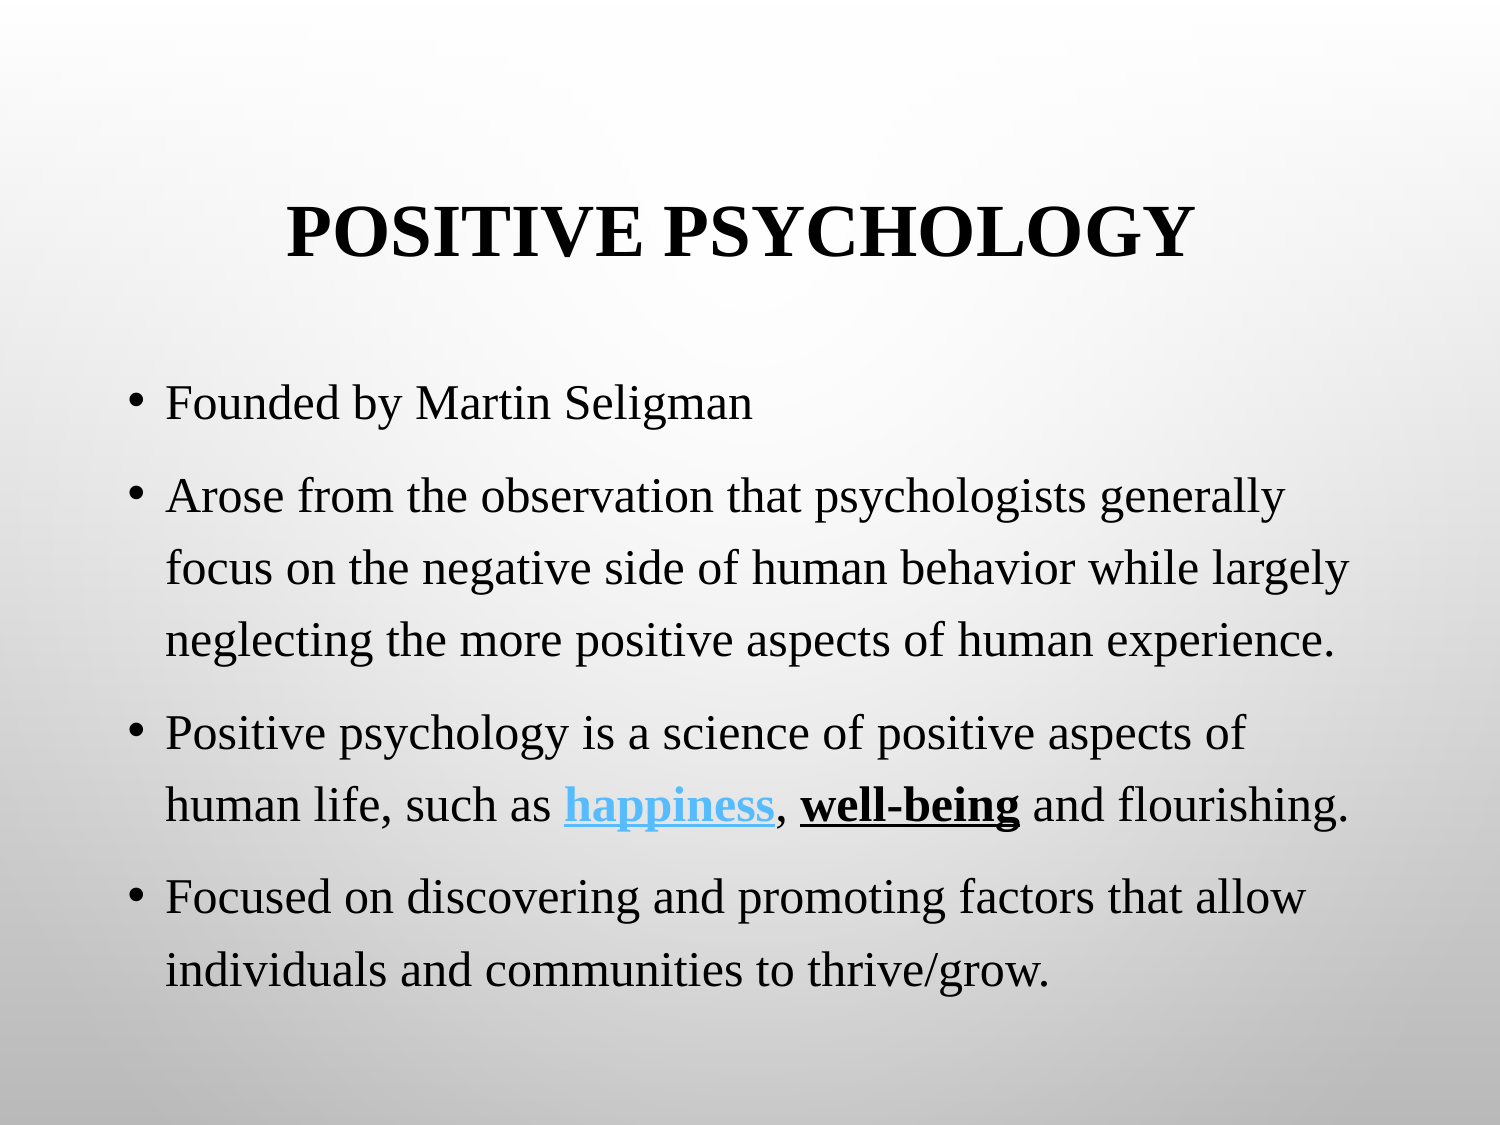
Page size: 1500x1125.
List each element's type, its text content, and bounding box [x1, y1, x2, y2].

title Positive psychology [112, 101, 1388, 350]
list Founded by Martin Seligman Arose from the observation that psychologists generally focus on the negative side of human behavior while largely neglecting the more positive aspects of human experience. Positive psychology is a science of positive aspects of human life, such as happiness, well-being and flourishing. Focused on discovering and promoting factors that allow individuals and communities to thrive/grow. [112, 350, 1388, 1000]
picture [0, 0, 1500, 1125]
